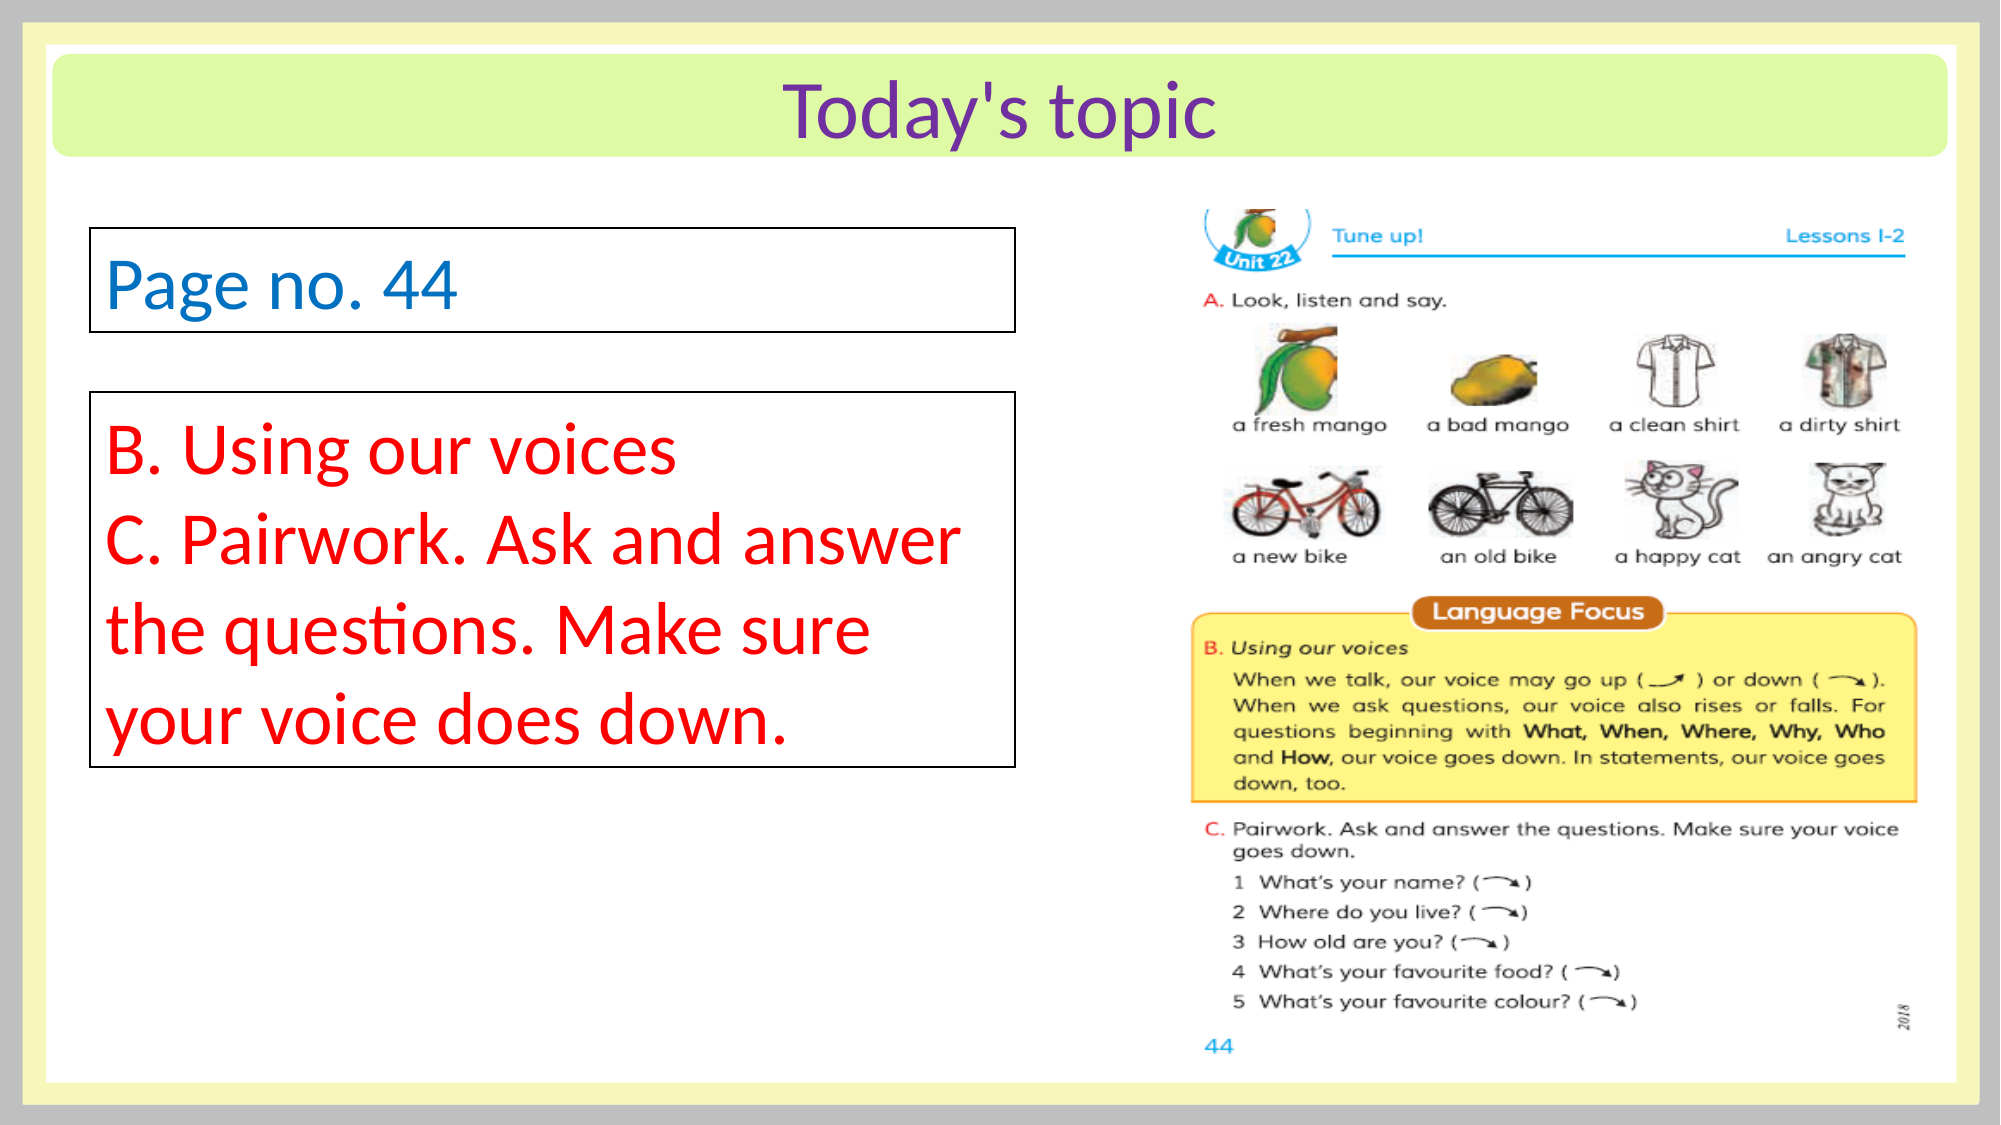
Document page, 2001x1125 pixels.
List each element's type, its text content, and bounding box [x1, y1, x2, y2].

text_box Today's topic [51, 52, 1949, 158]
text_box [0, 0, 2000, 1125]
text_box Page no. 44 [89, 227, 1016, 333]
text_box B. Using our voices C. Pairwork. Ask and answer the questions. Make sure your voice does down. [89, 391, 1016, 768]
picture [1169, 209, 1942, 1071]
text_box [22, 22, 1980, 1105]
